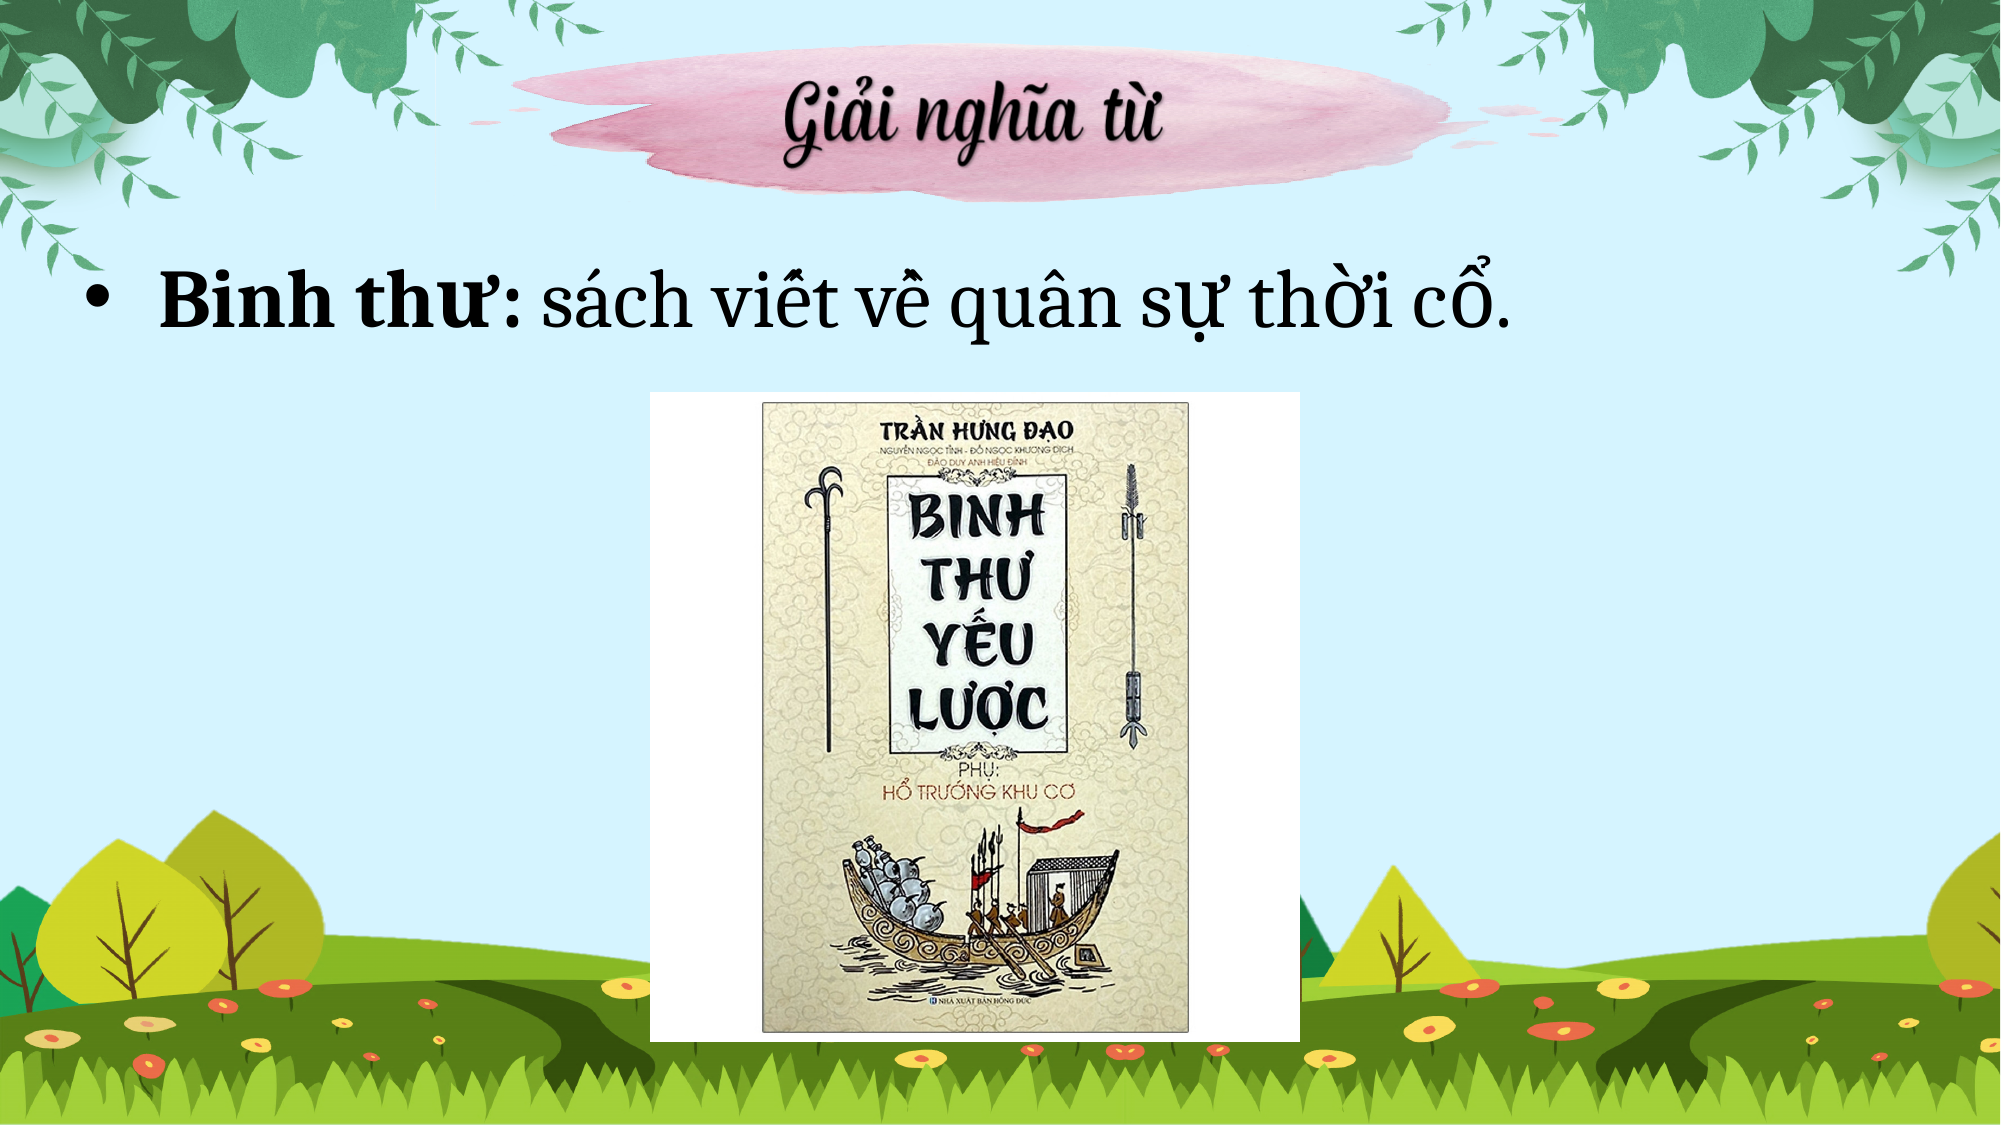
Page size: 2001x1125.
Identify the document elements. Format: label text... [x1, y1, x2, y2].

picture [0, 0, 2001, 356]
text_box Binh thư: sách viết về quân sự thời cổ. [68, 236, 1901, 352]
picture [0, 392, 2001, 1125]
